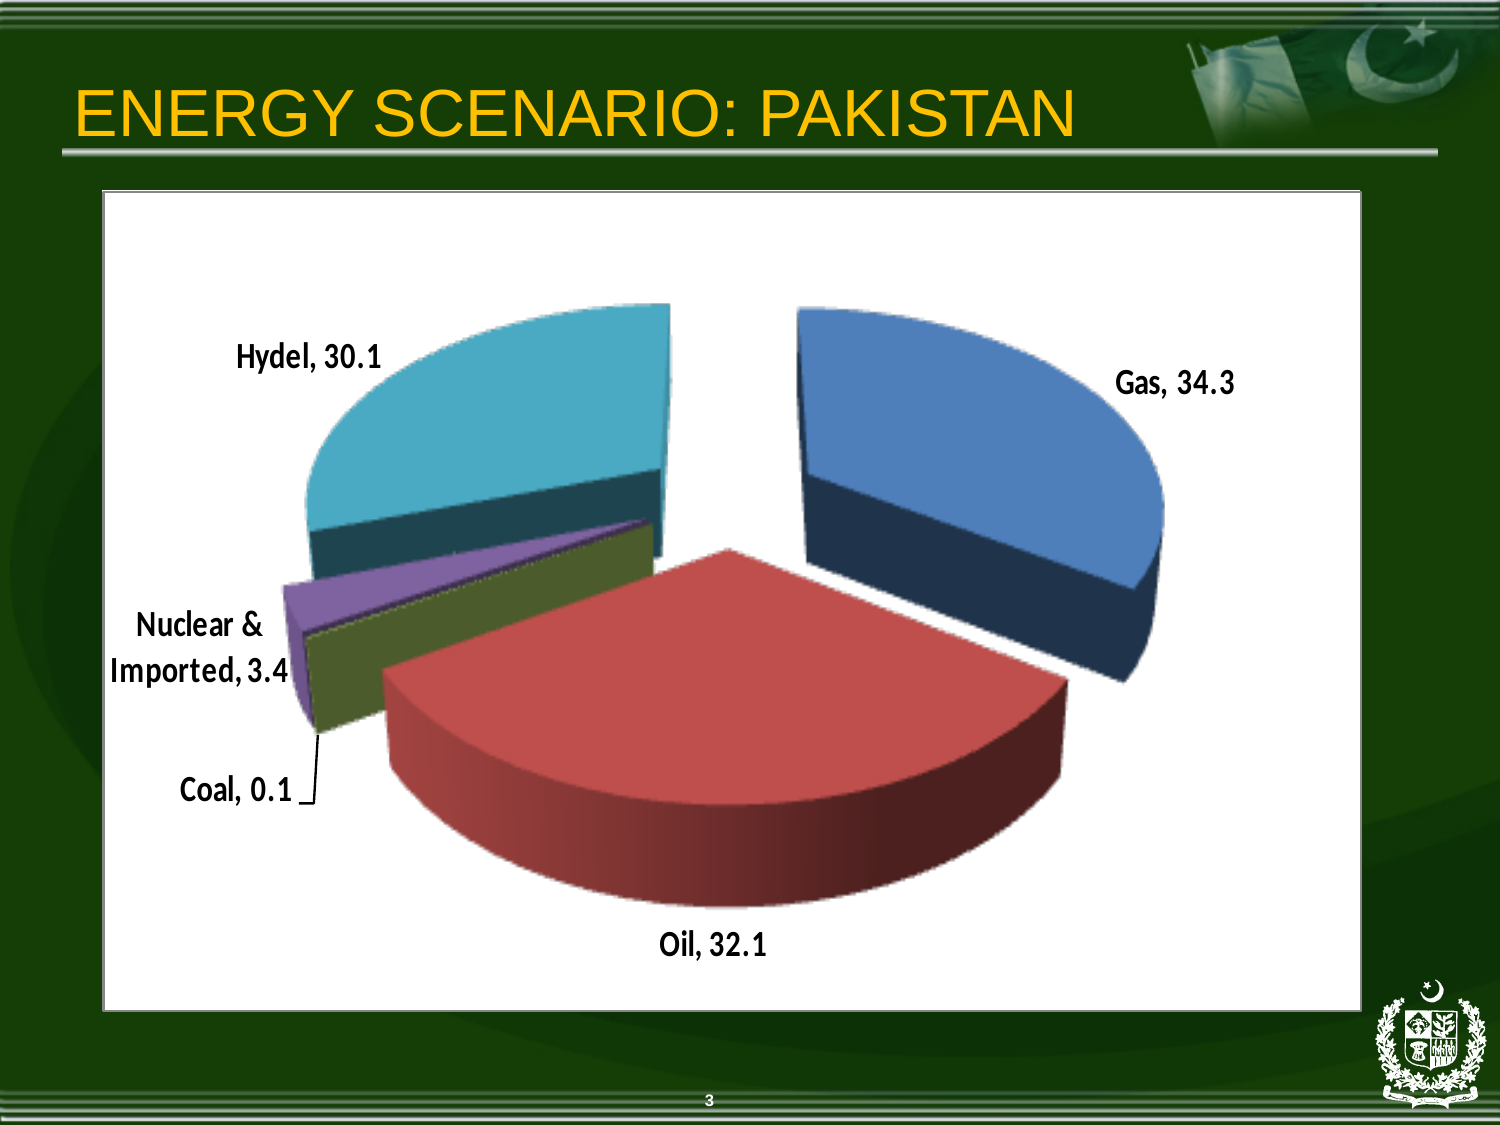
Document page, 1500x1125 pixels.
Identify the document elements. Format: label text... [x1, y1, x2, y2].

picture [0, 0, 1500, 1125]
title ENERGY SCENARIO: PAKISTAN [0, 0, 1351, 151]
